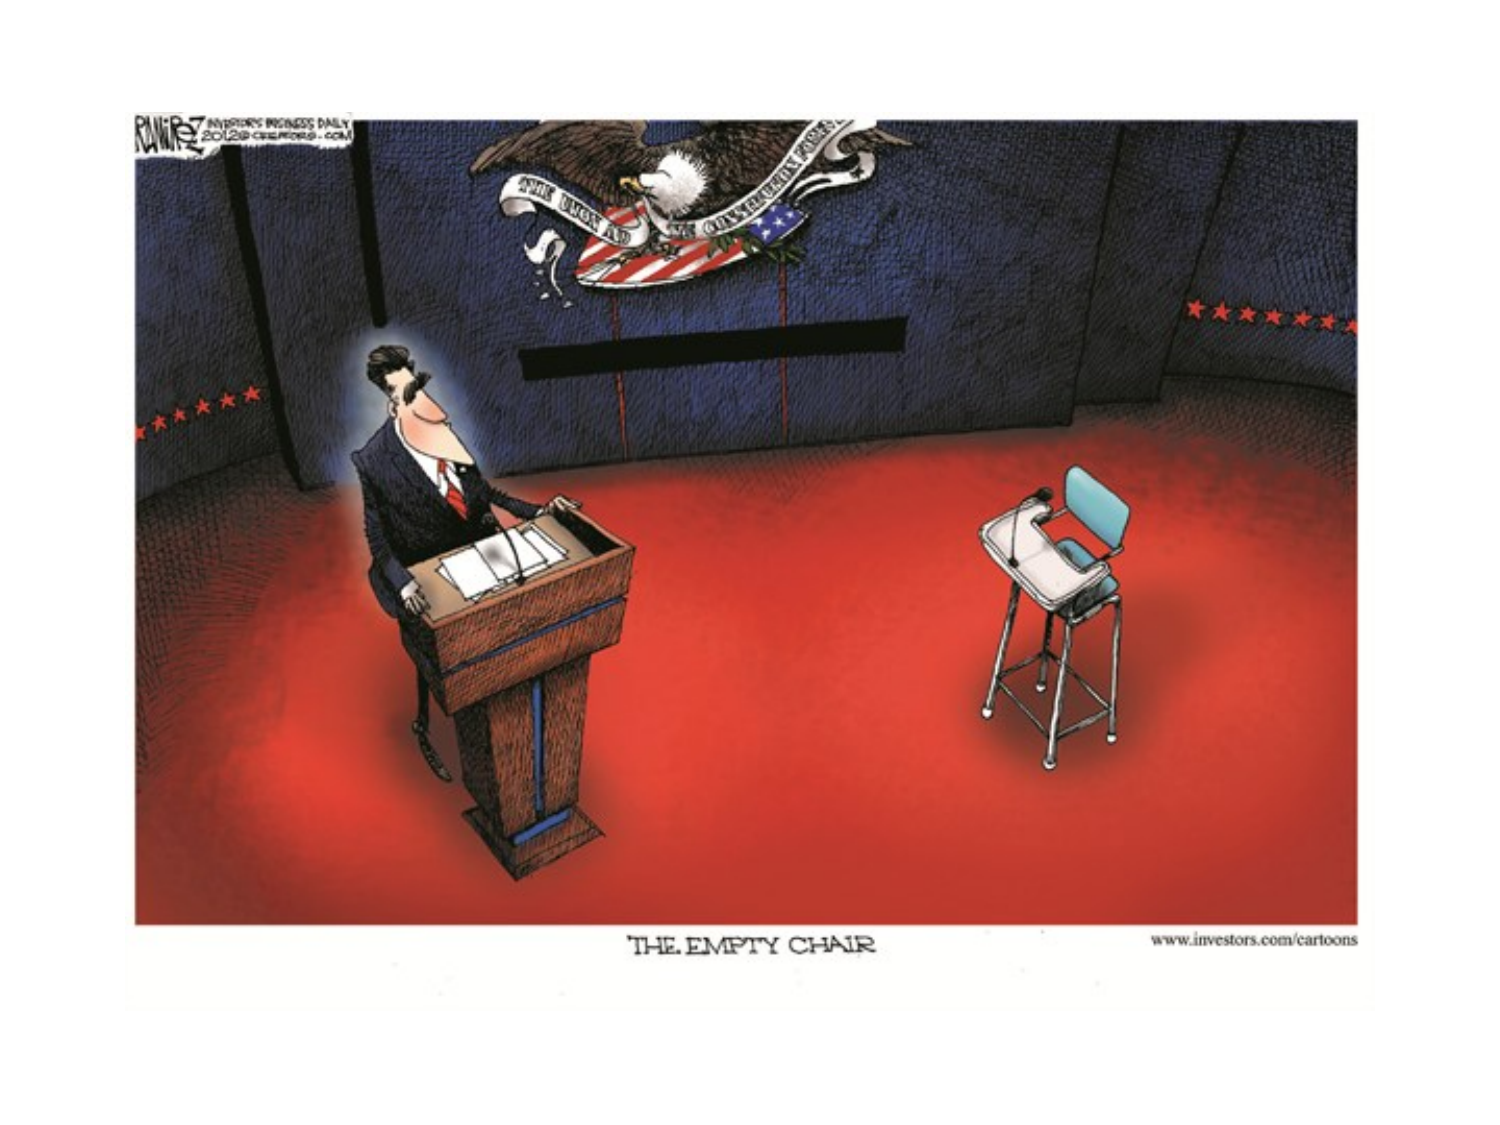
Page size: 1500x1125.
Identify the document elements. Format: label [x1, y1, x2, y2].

picture [124, 112, 1376, 1011]
